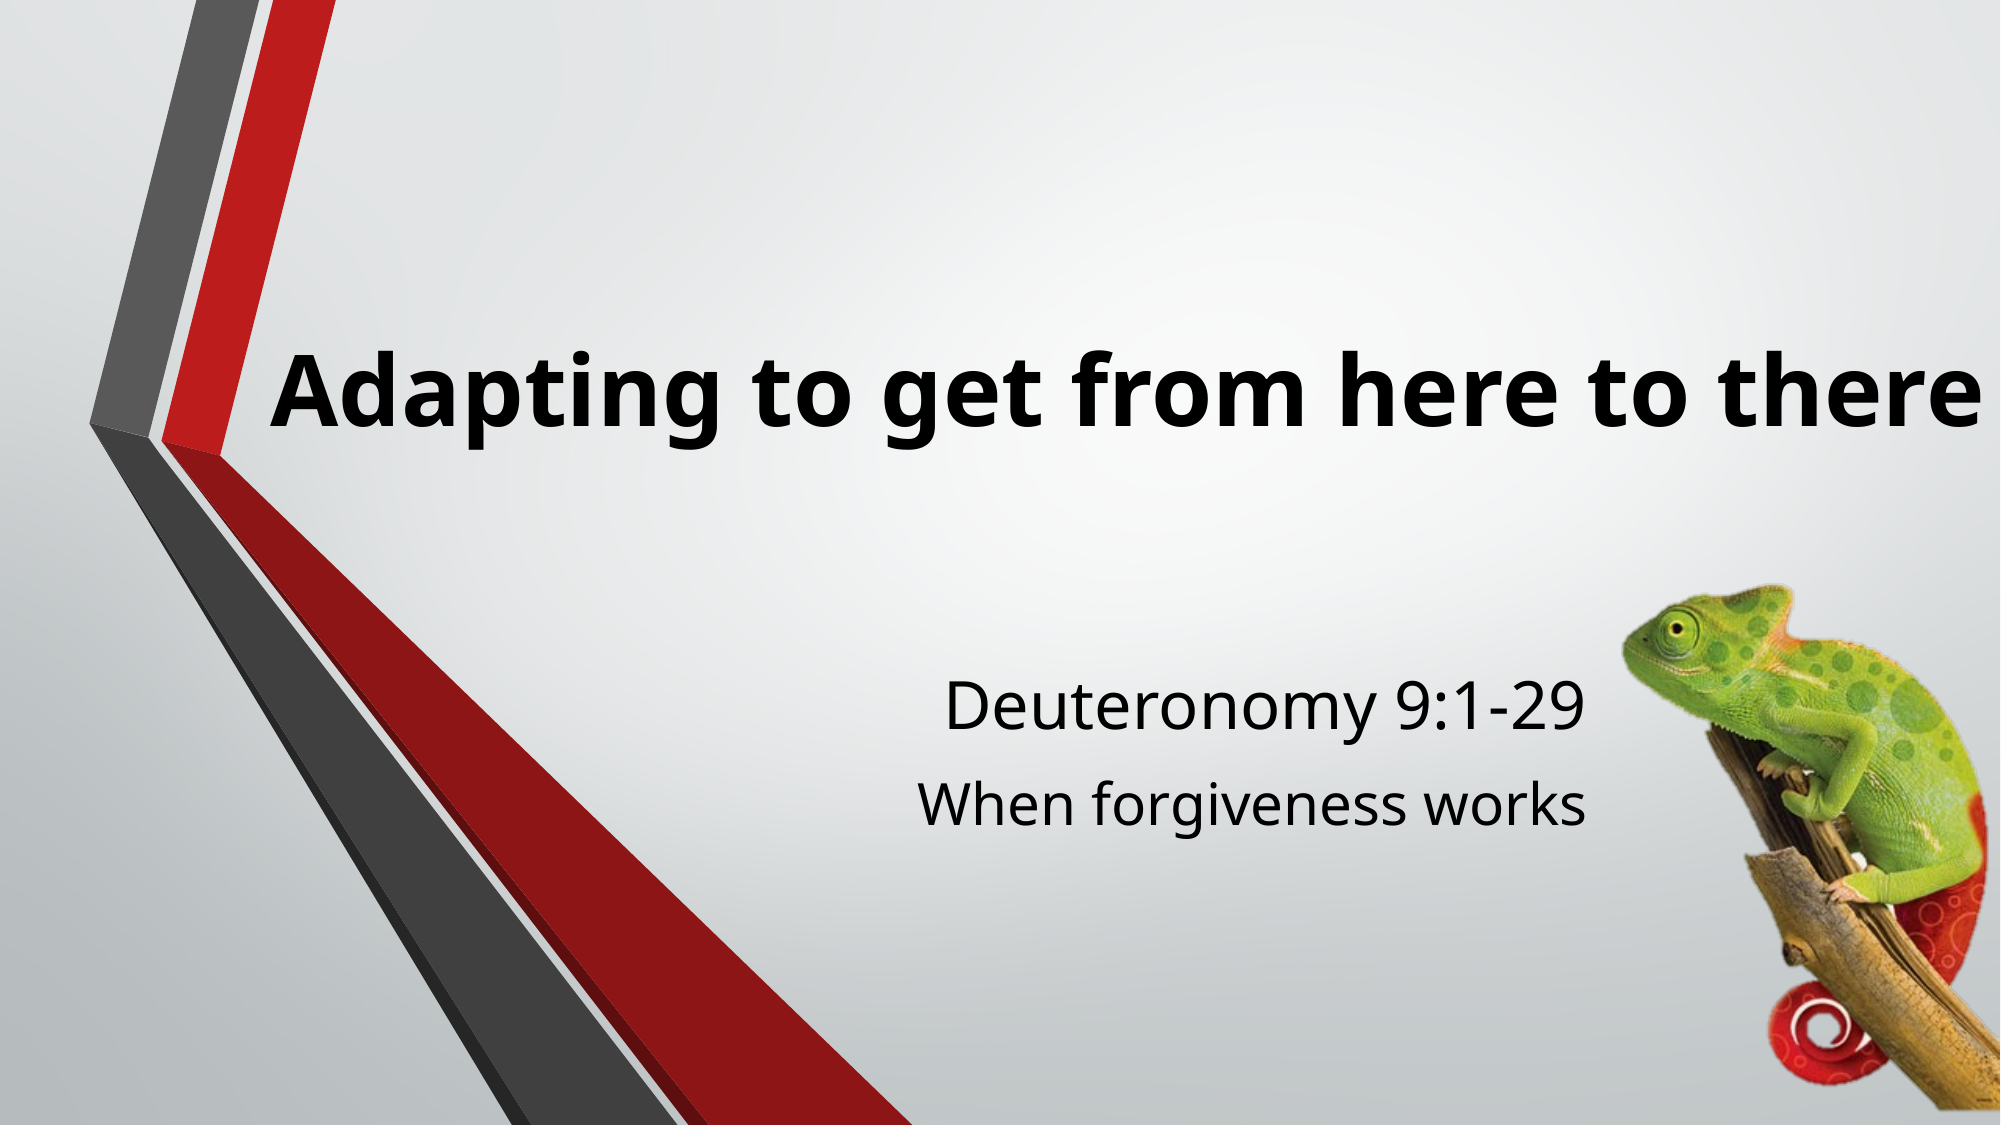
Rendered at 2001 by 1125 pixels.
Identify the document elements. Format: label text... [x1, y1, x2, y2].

title Adapting to get from here to there [169, 226, 2000, 455]
picture [1601, 539, 2000, 1125]
subtitle Deuteronomy 9:1-29 When forgiveness works [671, 655, 1601, 884]
